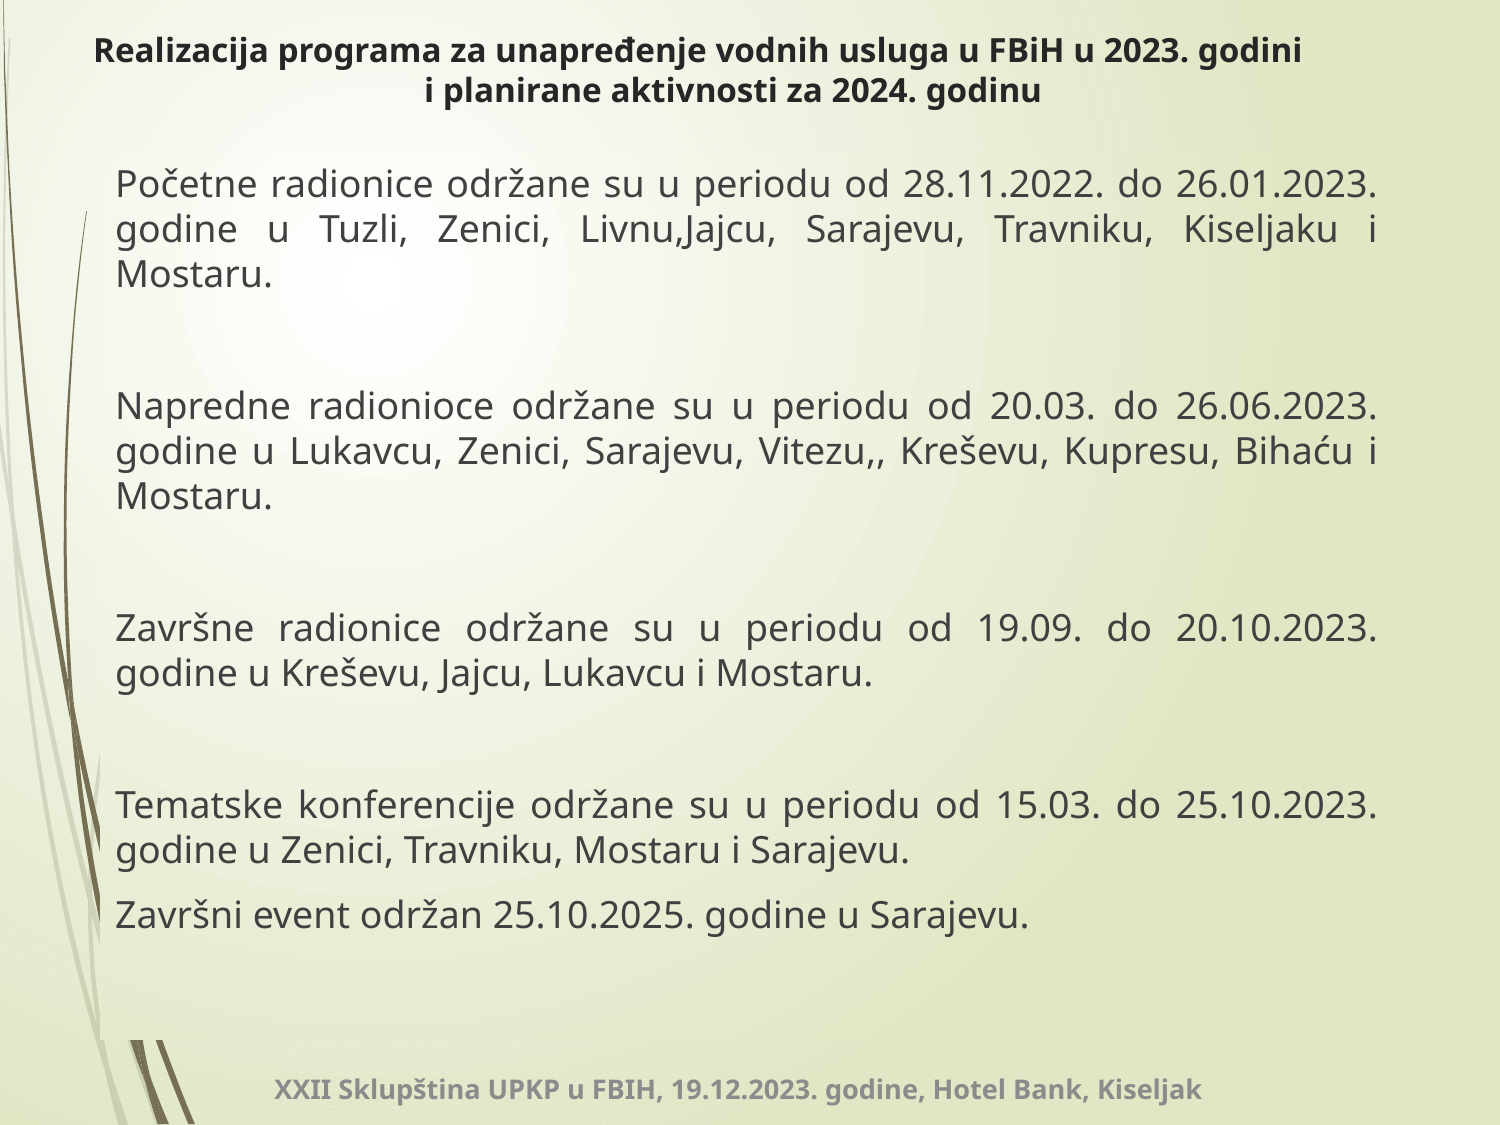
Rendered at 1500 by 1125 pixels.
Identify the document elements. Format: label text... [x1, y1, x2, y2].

title Realizacija programa za unapređenje vodnih usluga u FBiH u 2023. godini i planirane aktivnosti za 2024. godinu [73, 22, 1368, 59]
footer XXII Sklupština UPKP u FBIH, 19.12.2023. godine, Hotel Bank, Kiseljak [89, 1066, 1387, 1111]
list Početne radionice održane su u periodu od 28.11.2022. do 26.01.2023. godine u Tuzli, Zenici, Livnu,Jajcu, Sarajevu, Travniku, Kiseljaku i Mostaru. Napredne radionioce održane su u periodu od 20.03. do 26.06.2023. godine u Lukavcu, Zenici, Sarajevu, Vitezu,, Kreševu, Kupresu, Bihaću i Mostaru. Završne radionice održane su u periodu od 19.09. do 20.10.2023. godine u Kreševu, Jajcu, Lukavcu i Mostaru. Tematske konferencije održane su u periodu od 15.03. do 25.10.2023. godine u Zenici, Travniku, Mostaru i Sarajevu. Završni event održan 25.10.2025. godine u Sarajevu. [100, 152, 1394, 1040]
